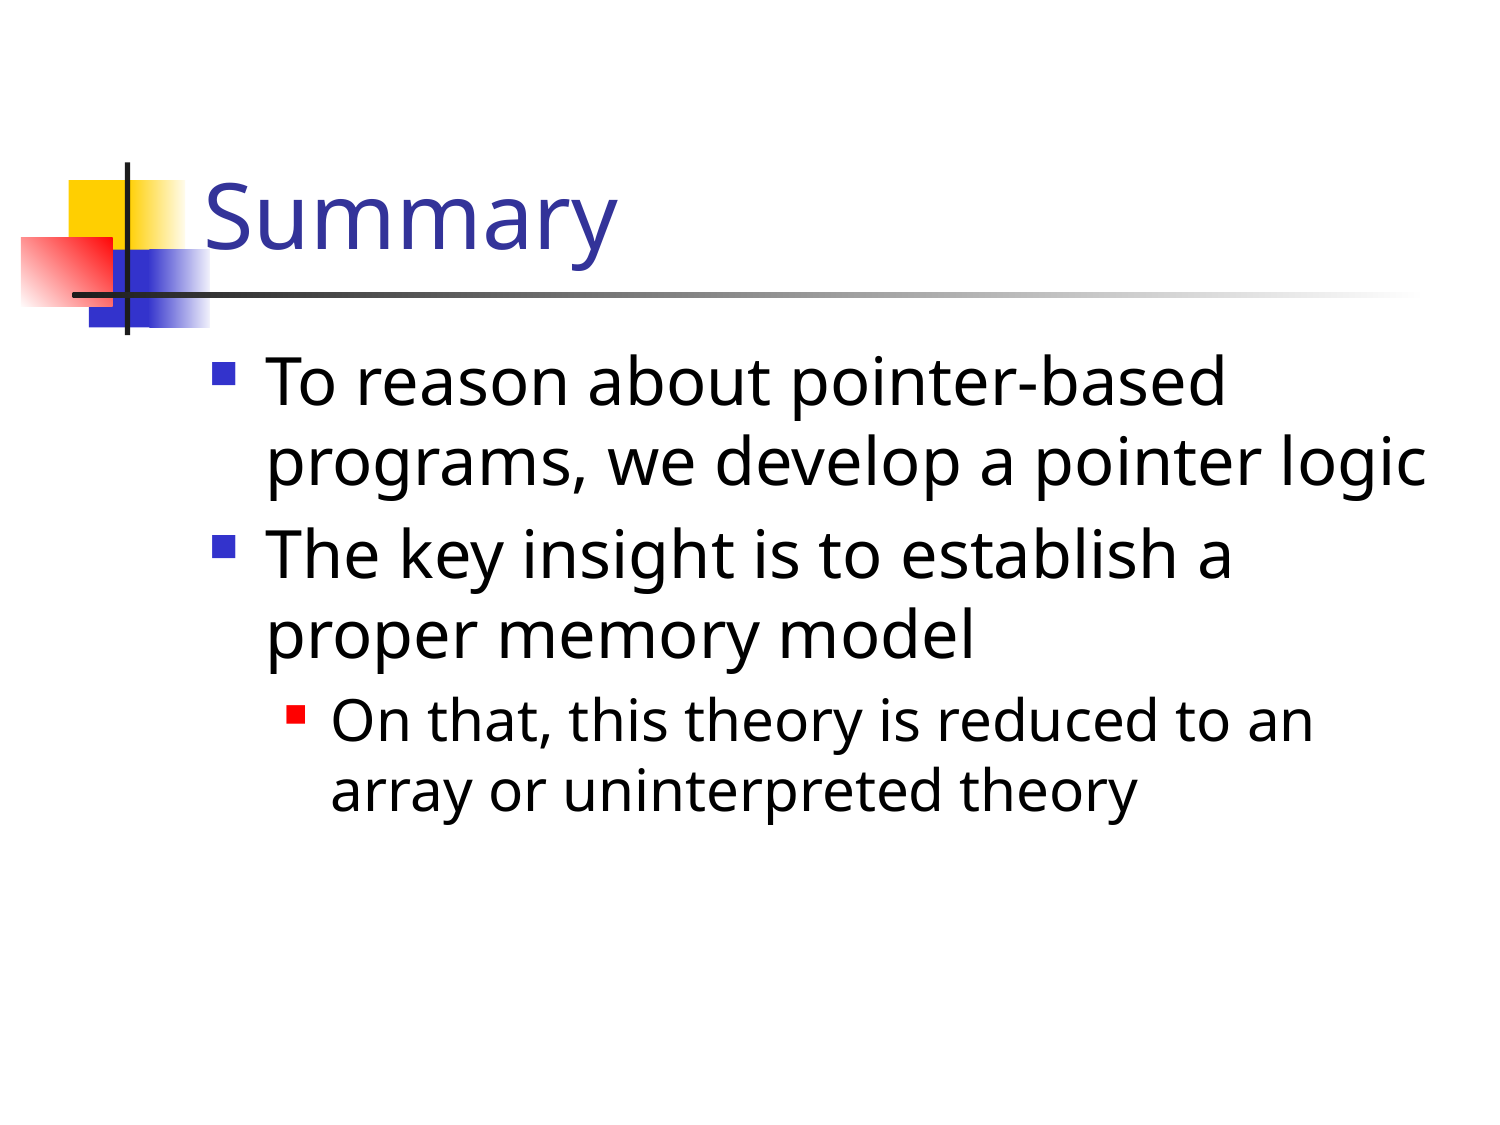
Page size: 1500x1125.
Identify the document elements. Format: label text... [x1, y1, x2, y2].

list To reason about pointer-based programs, we develop a pointer logic The key insight is to establish a proper memory model On that, this theory is reduced to an array or uninterpreted theory [193, 331, 1469, 1006]
title Summary [188, 35, 1468, 275]
